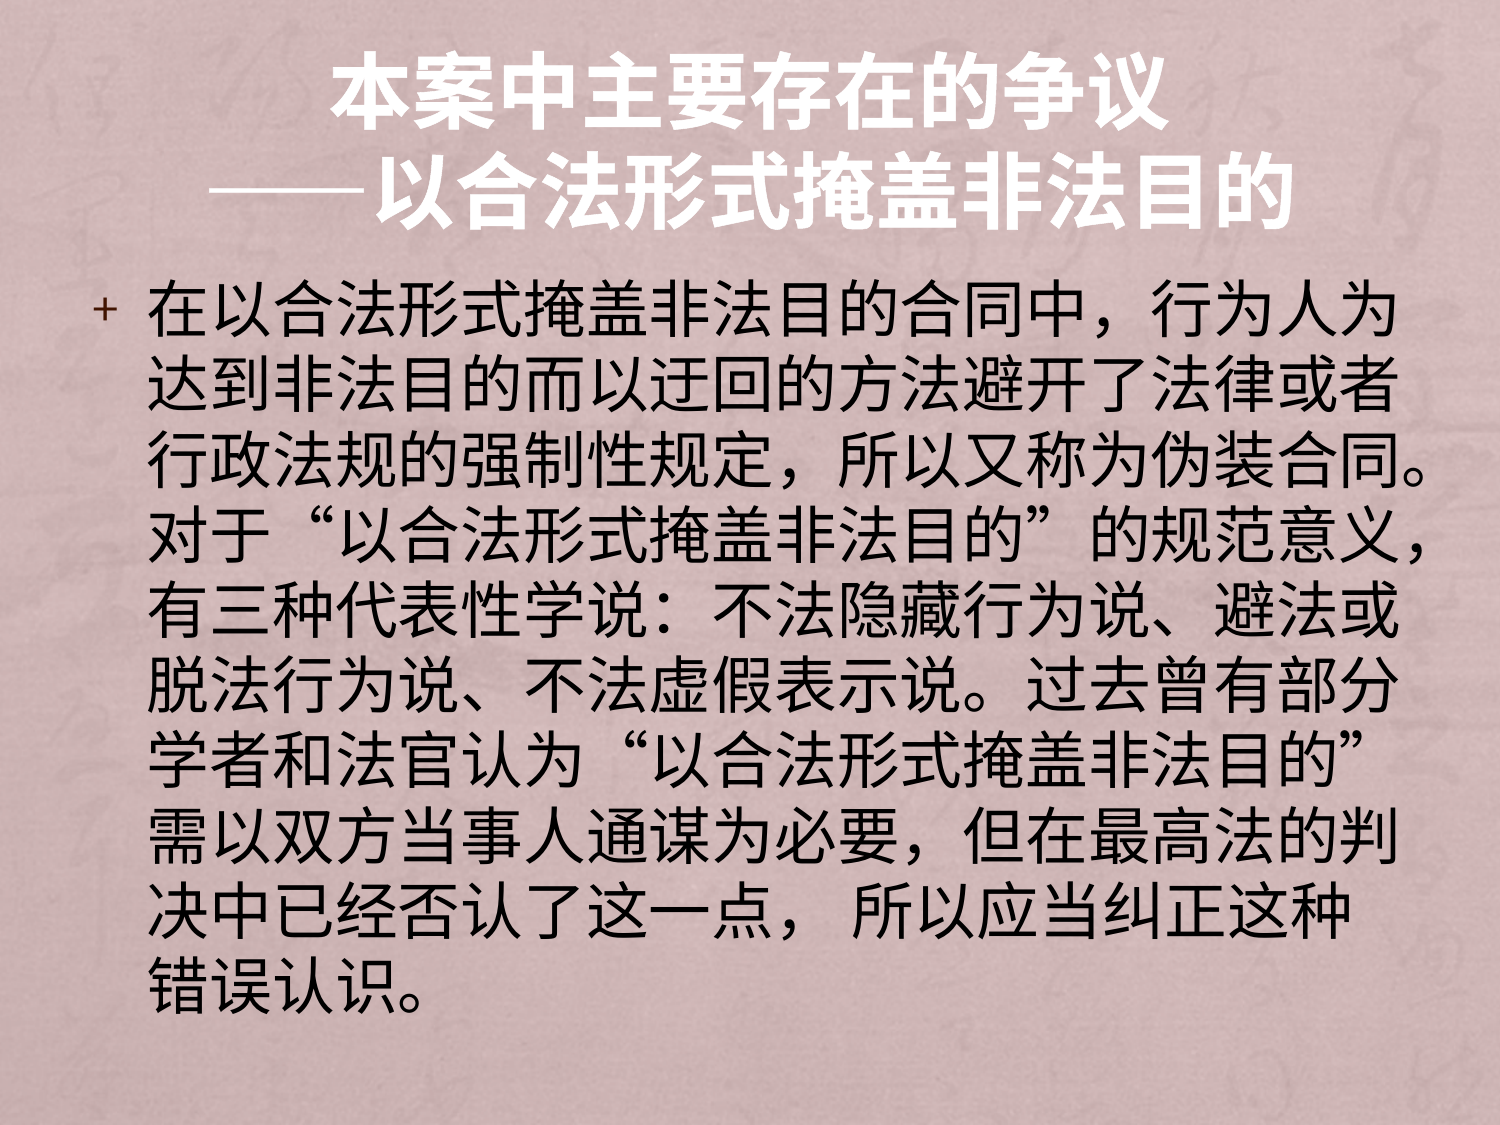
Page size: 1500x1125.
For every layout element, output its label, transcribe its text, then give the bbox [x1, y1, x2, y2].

list 在以合法形式掩盖非法目的合同中，行为人为达到非法目的而以迂回的方法避开了法律或者行政法规的强制性规定，所以又称为伪装合同。对于“以合法形式掩盖非法目的”的规范意义，有三种代表性学说：不法隐藏行为说、避法或脱法行为说、不法虚假表示说。过去曾有部分学者和法官认为“以合法形式掩盖非法目的”需以双方当事人通谋为必要，但在最高法的判决中已经否认了这一点， 所以应当纠正这种错误认识。 [75, 262, 1425, 1038]
title 本案中主要存在的争议 ——以合法形式掩盖非法目的 [75, 45, 1425, 233]
